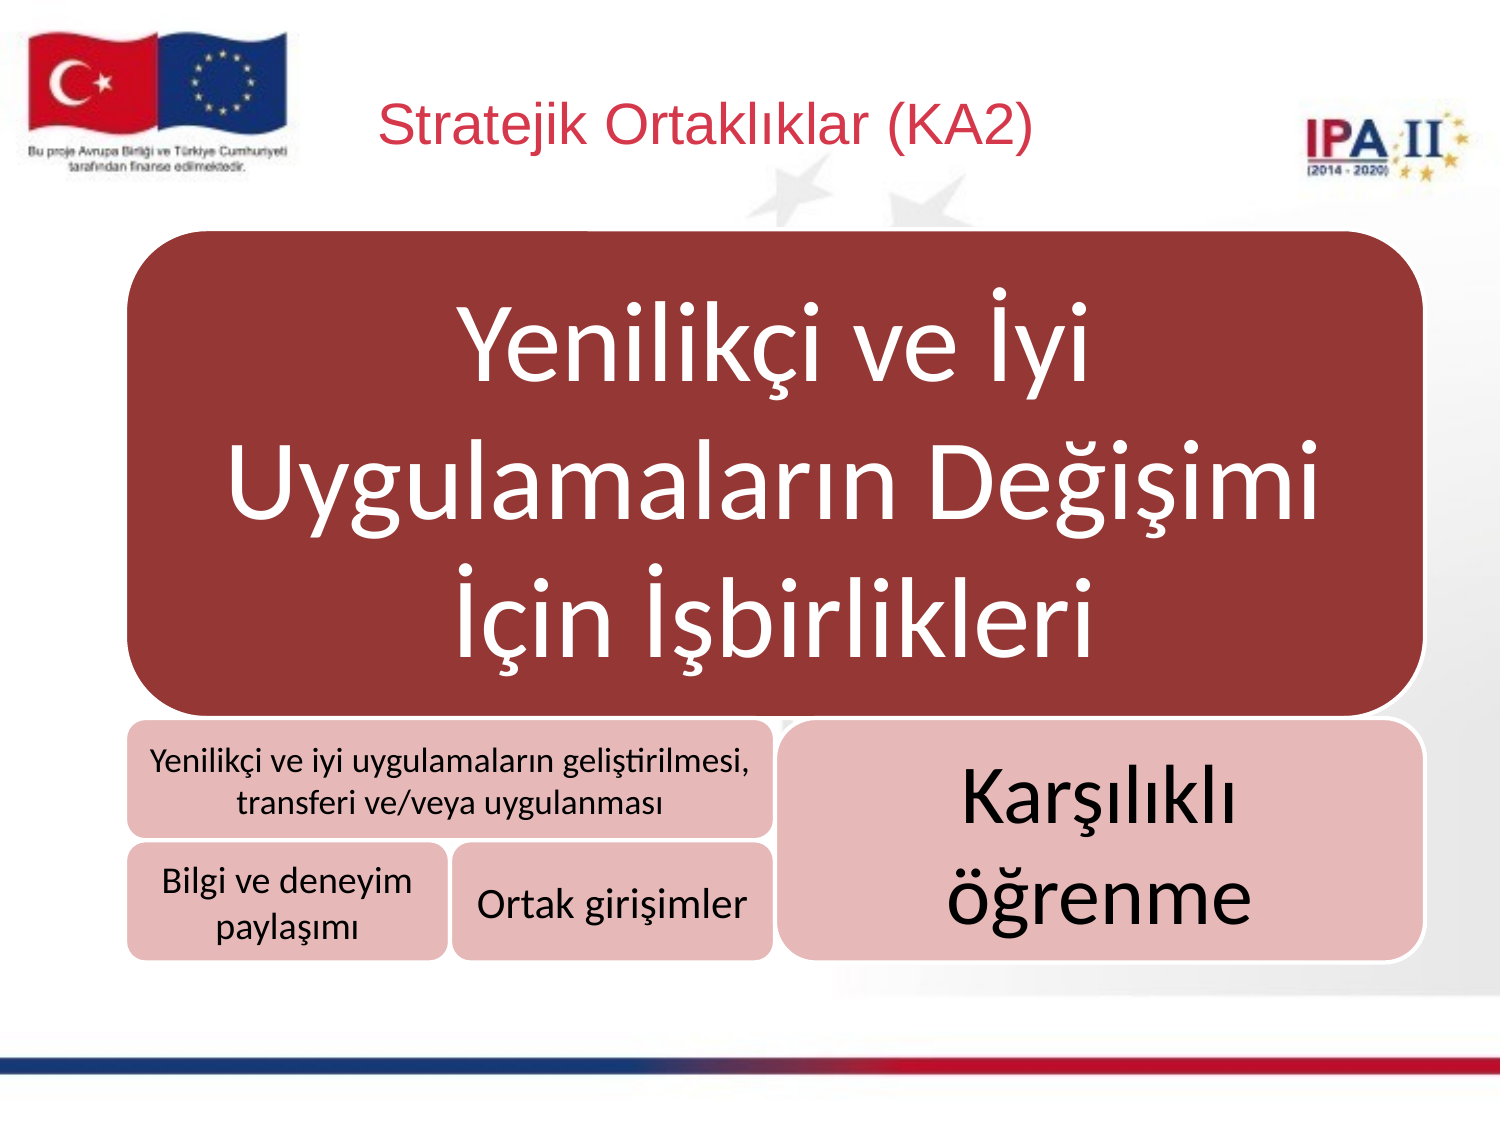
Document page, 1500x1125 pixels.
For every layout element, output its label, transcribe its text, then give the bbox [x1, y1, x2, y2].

title Stratejik Ortaklıklar (KA2) [362, 68, 1500, 174]
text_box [124, 228, 1426, 963]
picture [0, 0, 1500, 1125]
